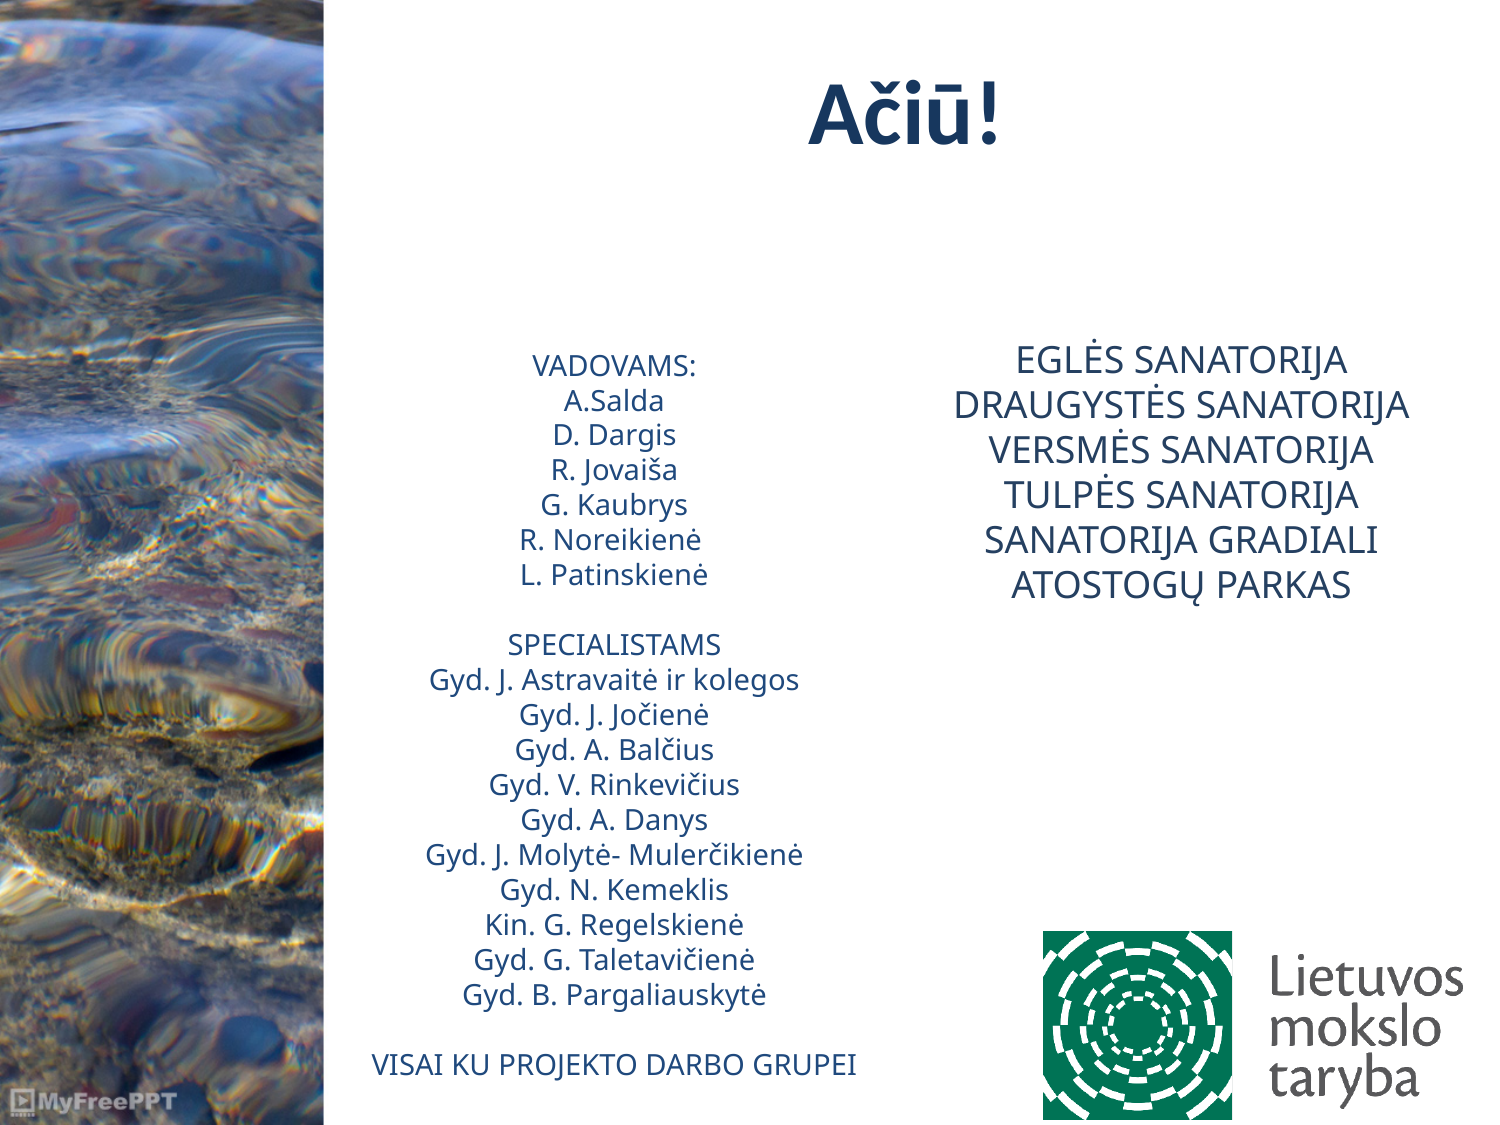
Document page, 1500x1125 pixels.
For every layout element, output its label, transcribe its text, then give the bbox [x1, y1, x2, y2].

text_box AČIŪ [97, 186, 1254, 266]
picture [0, 0, 1500, 1125]
text_box Ačiū! [387, 45, 1425, 233]
text_box EGLĖS SANATORIJA DRAUGYSTĖS SANATORIJA VERSMĖS SANATORIJA TULPĖS SANATORIJA SANATORIJA GRADIALI ATOSTOGŲ PARKAS [879, 456, 1483, 532]
text_box VADOVAMS: A.Salda D. Dargis R. Jovaiša G. Kaubrys R. Noreikienė L. Patinskienė SPECIALISTAMS Gyd. J. Astravaitė ir kolegos Gyd. J. Jočienė Gyd. A. Balčius Gyd. V. Rinkevičius Gyd. A. Danys Gyd. J. Molytė- Mulerčikienė Gyd. N. Kemeklis Kin. G. Regelskienė Gyd. G. Taletavičienė Gyd. B. Pargaliauskytė VISAI KU PROJEKTO DARBO GRUPEI [312, 693, 917, 769]
